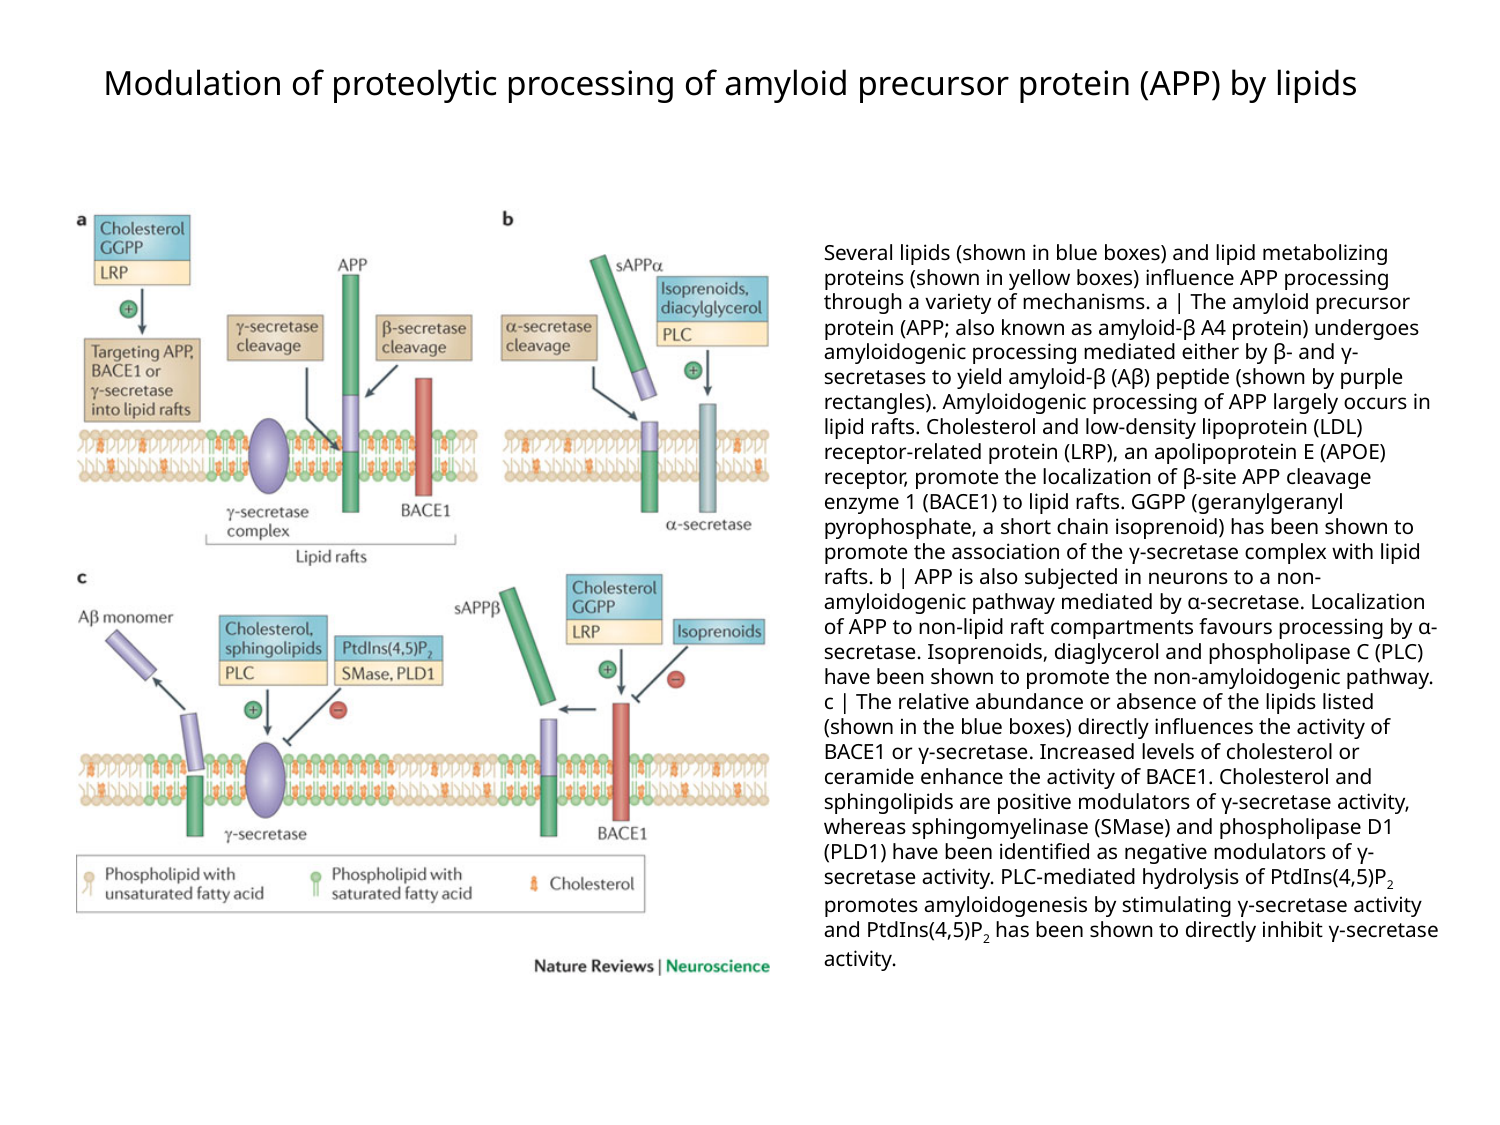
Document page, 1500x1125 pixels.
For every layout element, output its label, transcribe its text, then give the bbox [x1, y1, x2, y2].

text_box Modulation of proteolytic processing of amyloid precursor protein (APP) by lipids [88, 54, 1436, 110]
text_box Several lipids (shown in blue boxes) and lipid metabolizing proteins (shown in yellow boxes) influence APP processing through a variety of mechanisms. a | The amyloid precursor protein (APP; also known as amyloid-β A4 protein) undergoes amyloidogenic processing mediated either by β- and γ-secretases to yield amyloid-β (Aβ) peptide (shown by purple rectangles). Amyloidogenic processing of APP largely occurs in lipid rafts. Cholesterol and low-density lipoprotein (LDL) receptor-related protein (LRP), an apolipoprotein E (APOE) receptor, promote the localization of β-site APP cleavage enzyme 1 (BACE1) to lipid rafts. GGPP (geranylgeranyl pyrophosphate, a short chain isoprenoid) has been shown to promote the association of the γ-secretase complex with lipid rafts. b | APP is also subjected in neurons to a non-amyloidogenic pathway mediated by α-secretase. Localization of APP to non-lipid raft compartments favours processing by α-secretase. Isoprenoids, diaglycerol and phospholipase C (PLC) have been shown to promote the non-amyloidogenic pathway. c | The relative abundance or absence of the lipids listed (shown in the blue boxes) directly influences the activity of BACE1 or γ-secretase. Increased levels of cholesterol or ceramide enhance the activity of BACE1. Cholesterol and sphingolipids are positive modulators of γ-secretase activity, whereas sphingomyelinase (SMase) and phospholipase D1 (PLD1) have been identified as negative modulators of γ-secretase activity. PLC-mediated hydrolysis of PtdIns(4,5)P2 promotes amyloidogenesis by stimulating γ-secretase activity and PtdIns(4,5)P2 has been shown to directly inhibit γ-secretase activity. [809, 231, 1459, 978]
picture [76, 207, 770, 977]
